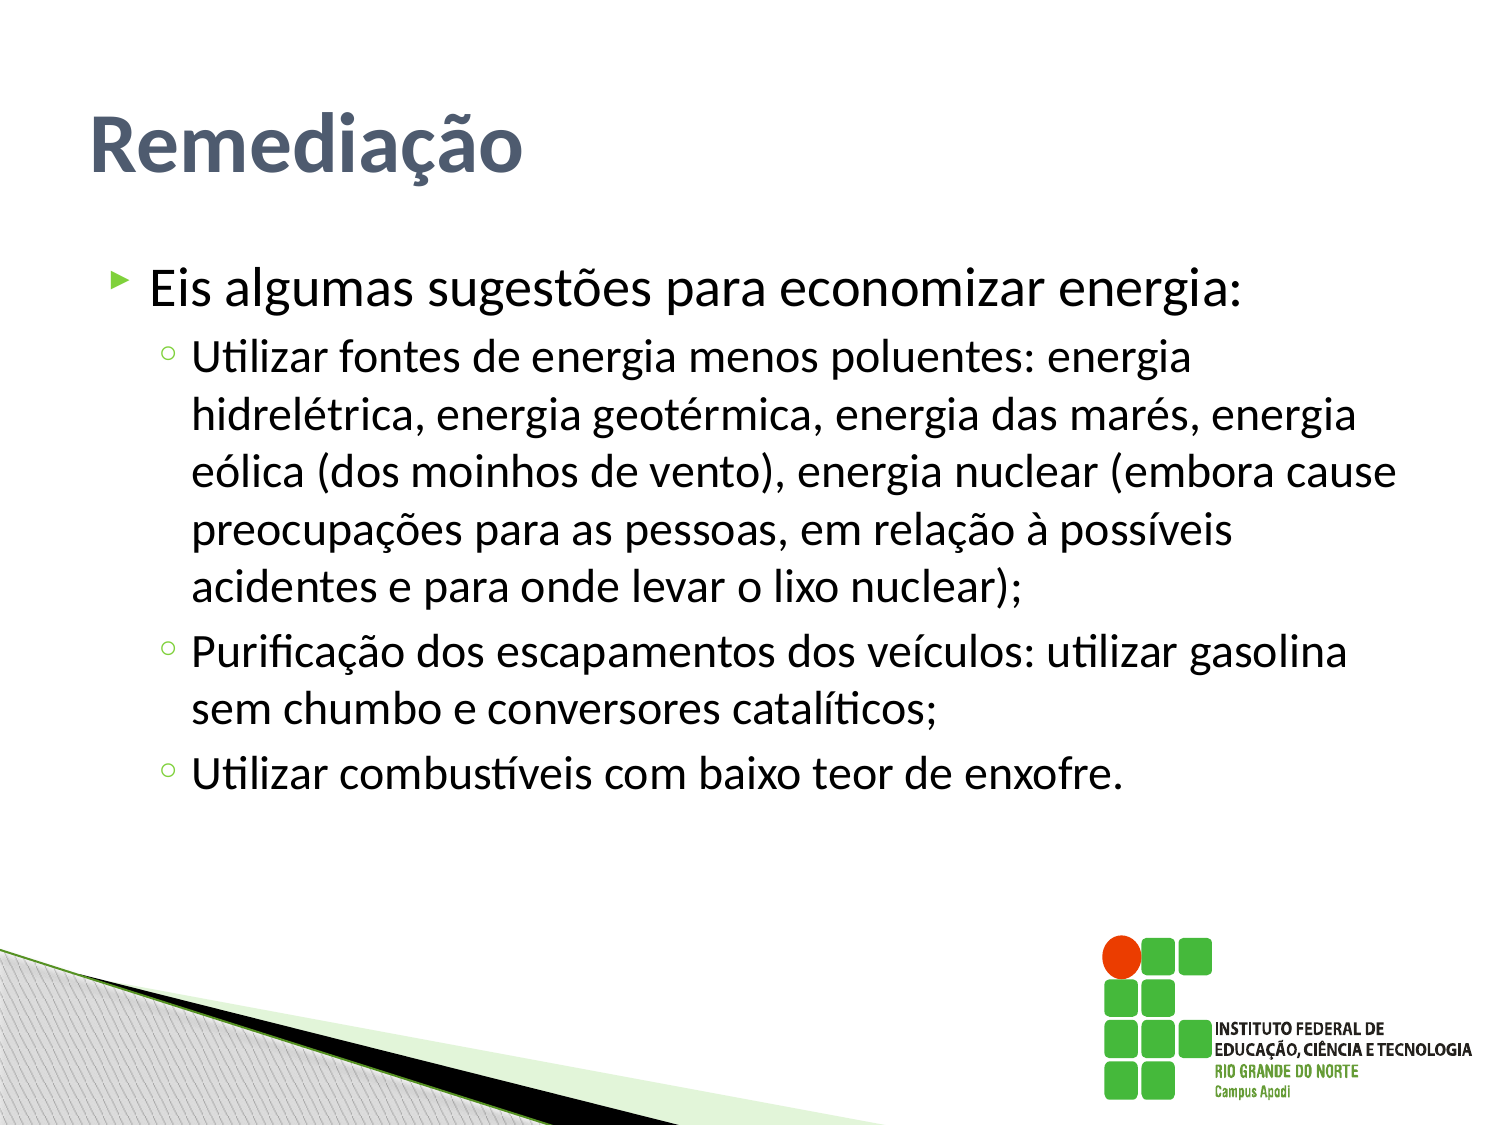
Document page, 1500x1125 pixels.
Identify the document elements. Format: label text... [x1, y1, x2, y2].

list Eis algumas sugestões para economizar energia: Utilizar fontes de energia menos poluentes: energia hidrelétrica, energia geotérmica, energia das marés, energia eólica (dos moinhos de vento), energia nuclear (embora cause preocupações para as pessoas, em relação à possíveis acidentes e para onde levar o lixo nuclear); Purificação dos escapamentos dos veículos: utilizar gasolina sem chumbo e conversores catalíticos; Utilizar combustíveis com baixo teor de enxofre. [75, 243, 1425, 986]
title Remediação [75, 45, 1425, 233]
